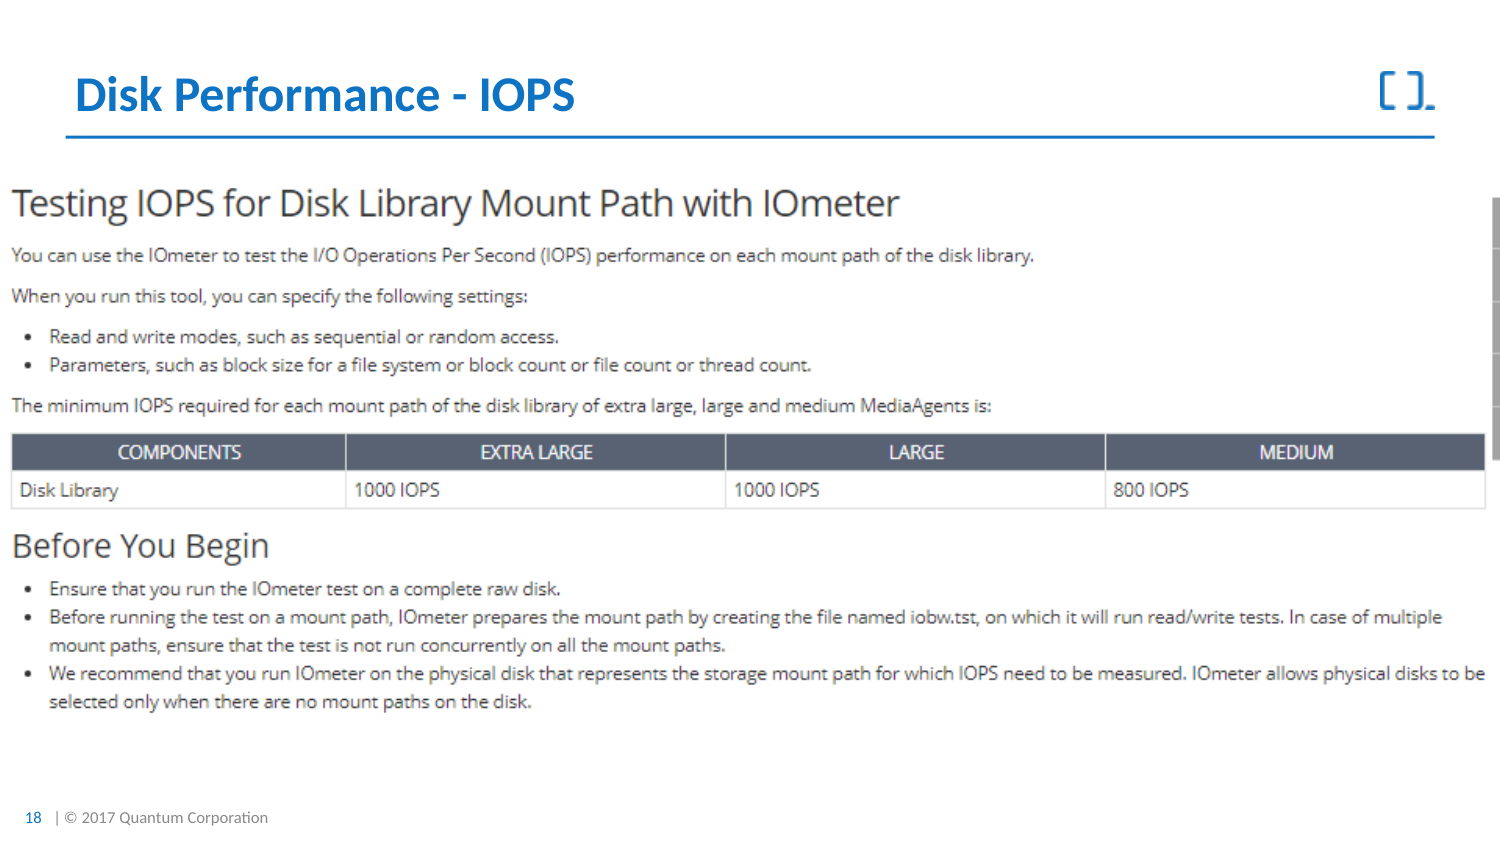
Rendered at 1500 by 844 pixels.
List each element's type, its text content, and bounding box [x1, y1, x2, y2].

title Disk Performance - IOPS [60, 8, 1350, 122]
picture [0, 176, 1500, 735]
picture [1380, 71, 1435, 110]
